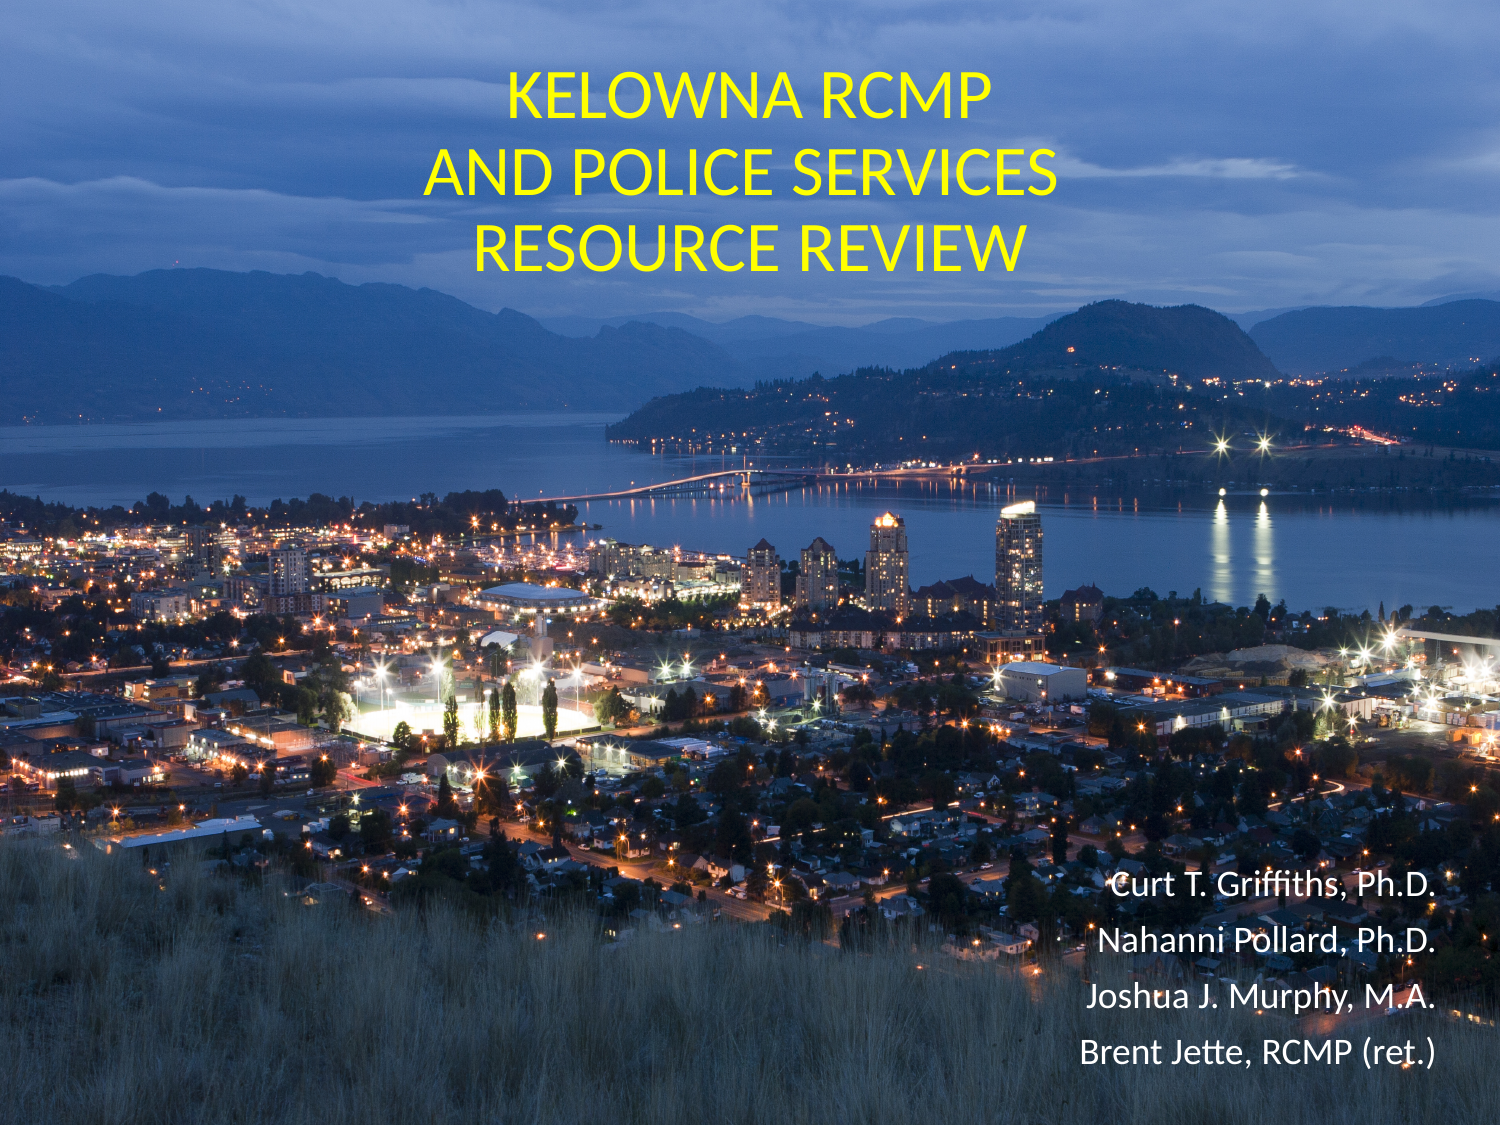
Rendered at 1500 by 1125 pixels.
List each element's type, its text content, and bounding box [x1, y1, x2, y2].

picture [0, 0, 1500, 1125]
subtitle Curt T. Griffiths, Ph.D. Nahanni Pollard, Ph.D. Joshua J. Murphy, M.A. Brent Jette, RCMP (ret.) [327, 856, 1453, 1083]
title Kelowna RCMP and Police services Resource Review [187, 48, 1313, 295]
